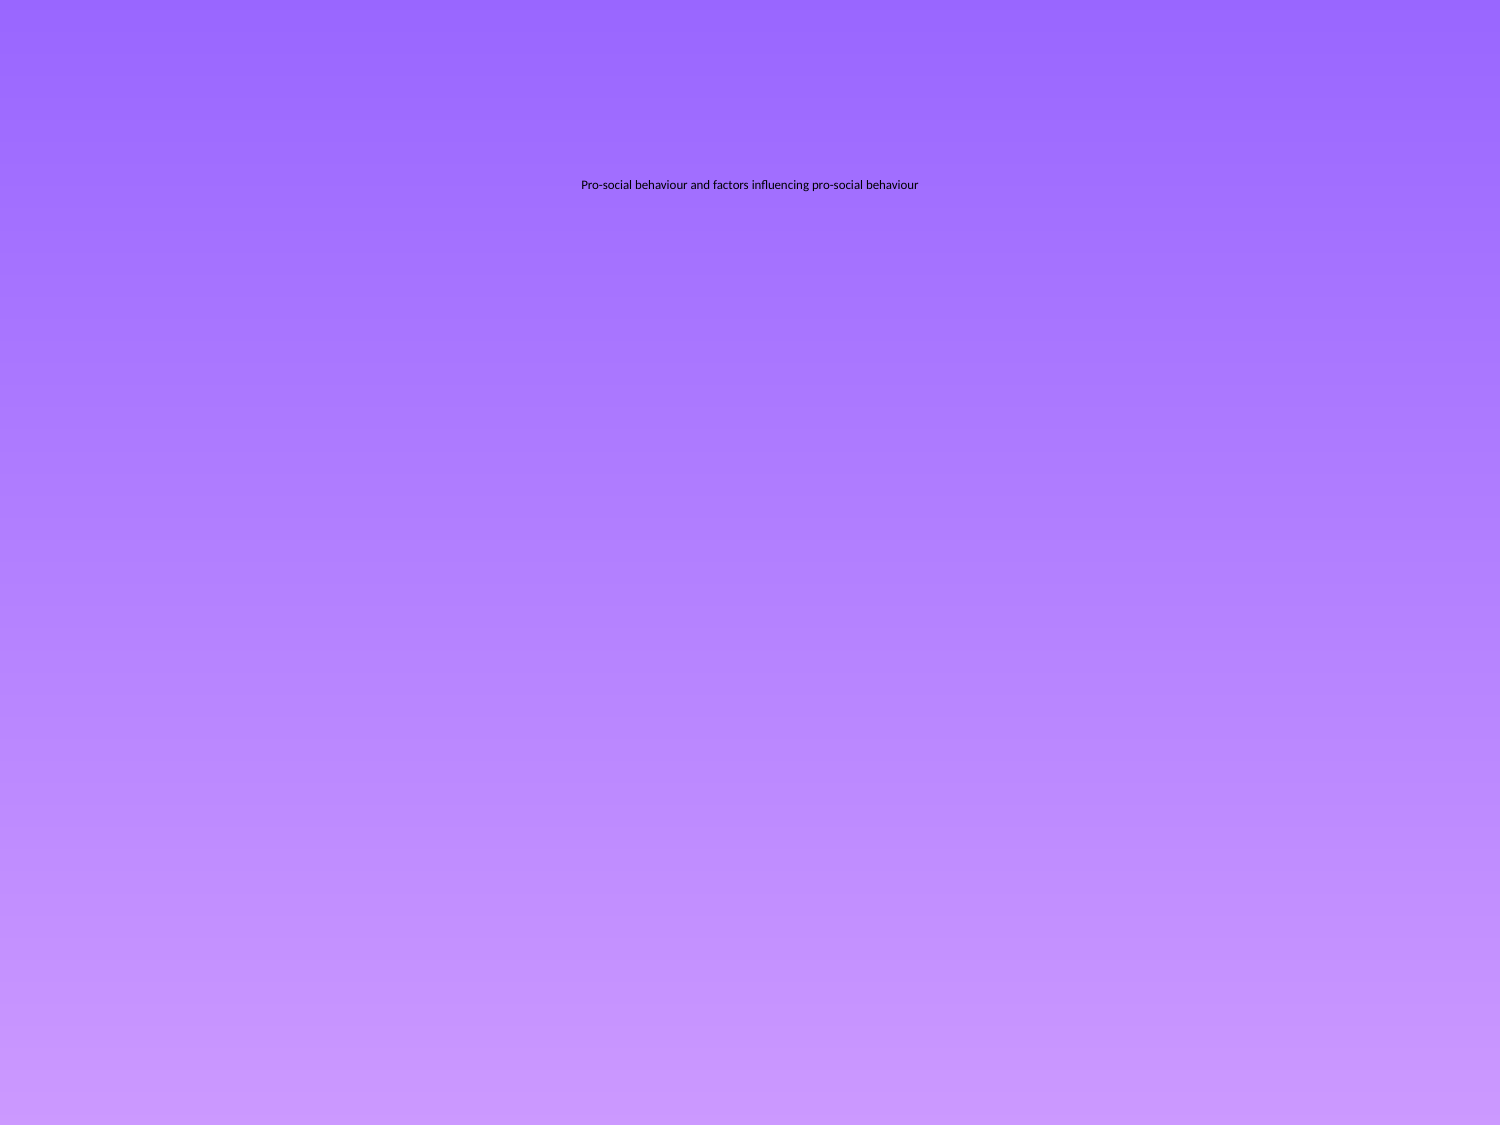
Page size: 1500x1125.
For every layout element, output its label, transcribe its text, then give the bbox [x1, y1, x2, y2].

title Pro-social behaviour and factors influencing pro-social behaviour [75, 45, 1425, 233]
